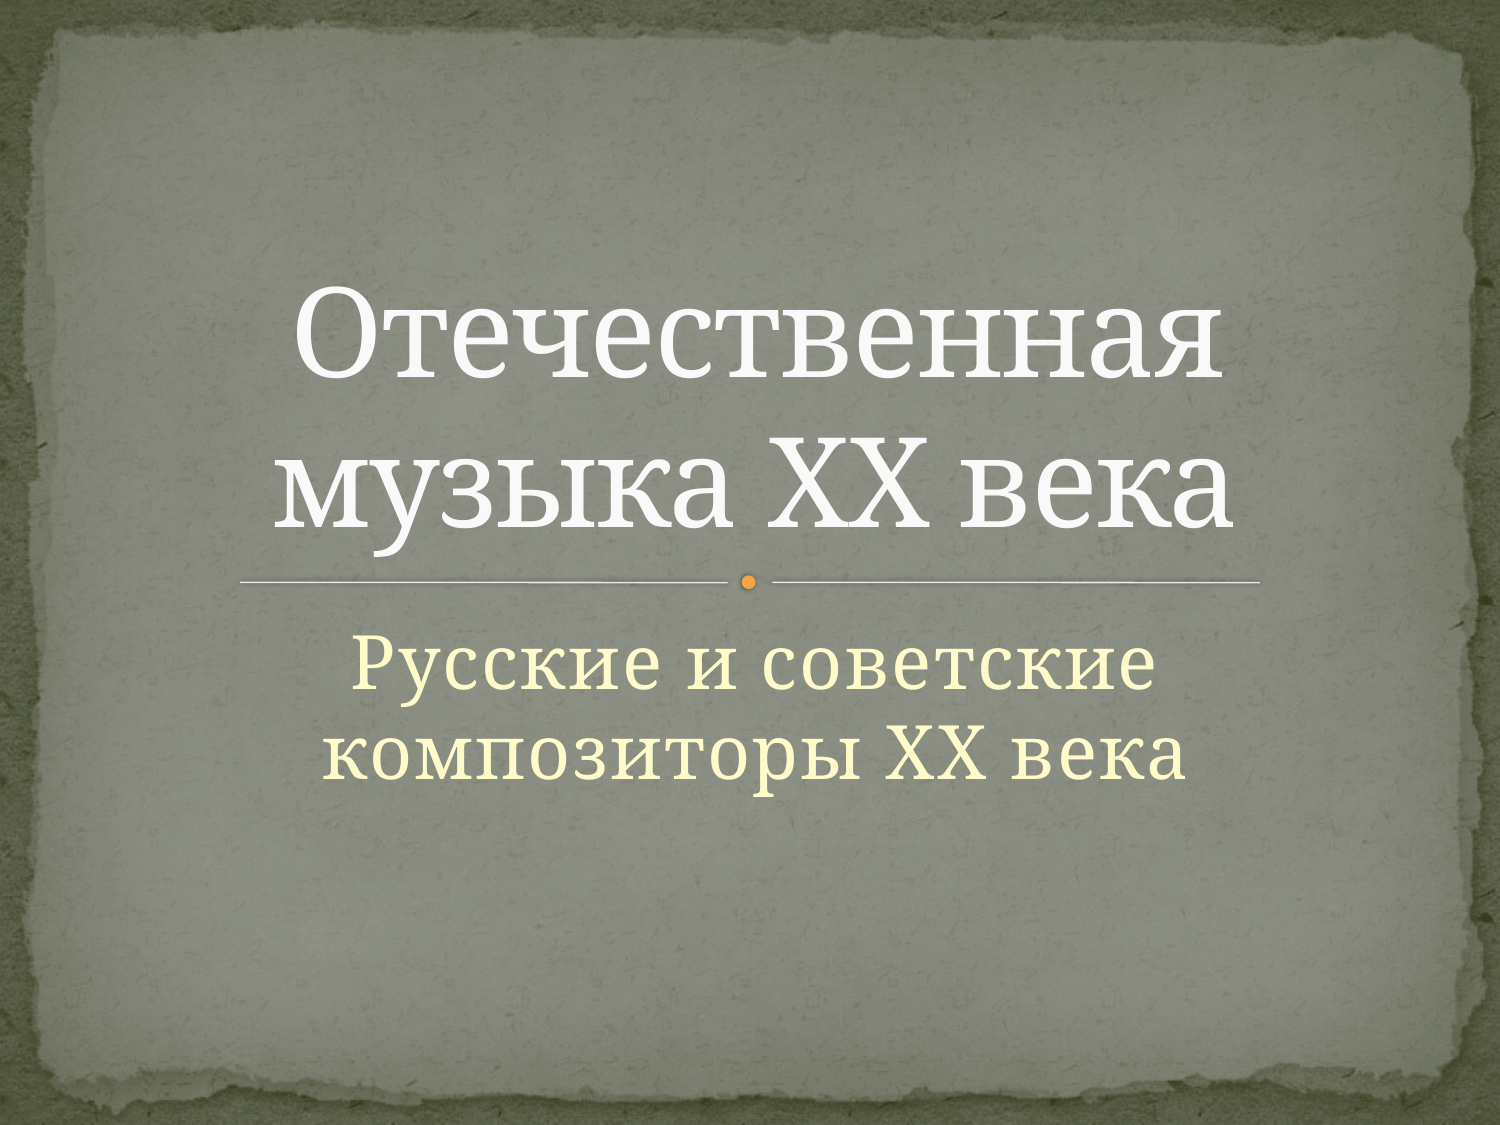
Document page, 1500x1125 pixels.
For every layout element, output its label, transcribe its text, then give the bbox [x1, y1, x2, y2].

title Отечественная музыка ХХ века [74, 235, 1438, 561]
subtitle Русские и советские композиторы ХХ века [75, 606, 1438, 795]
